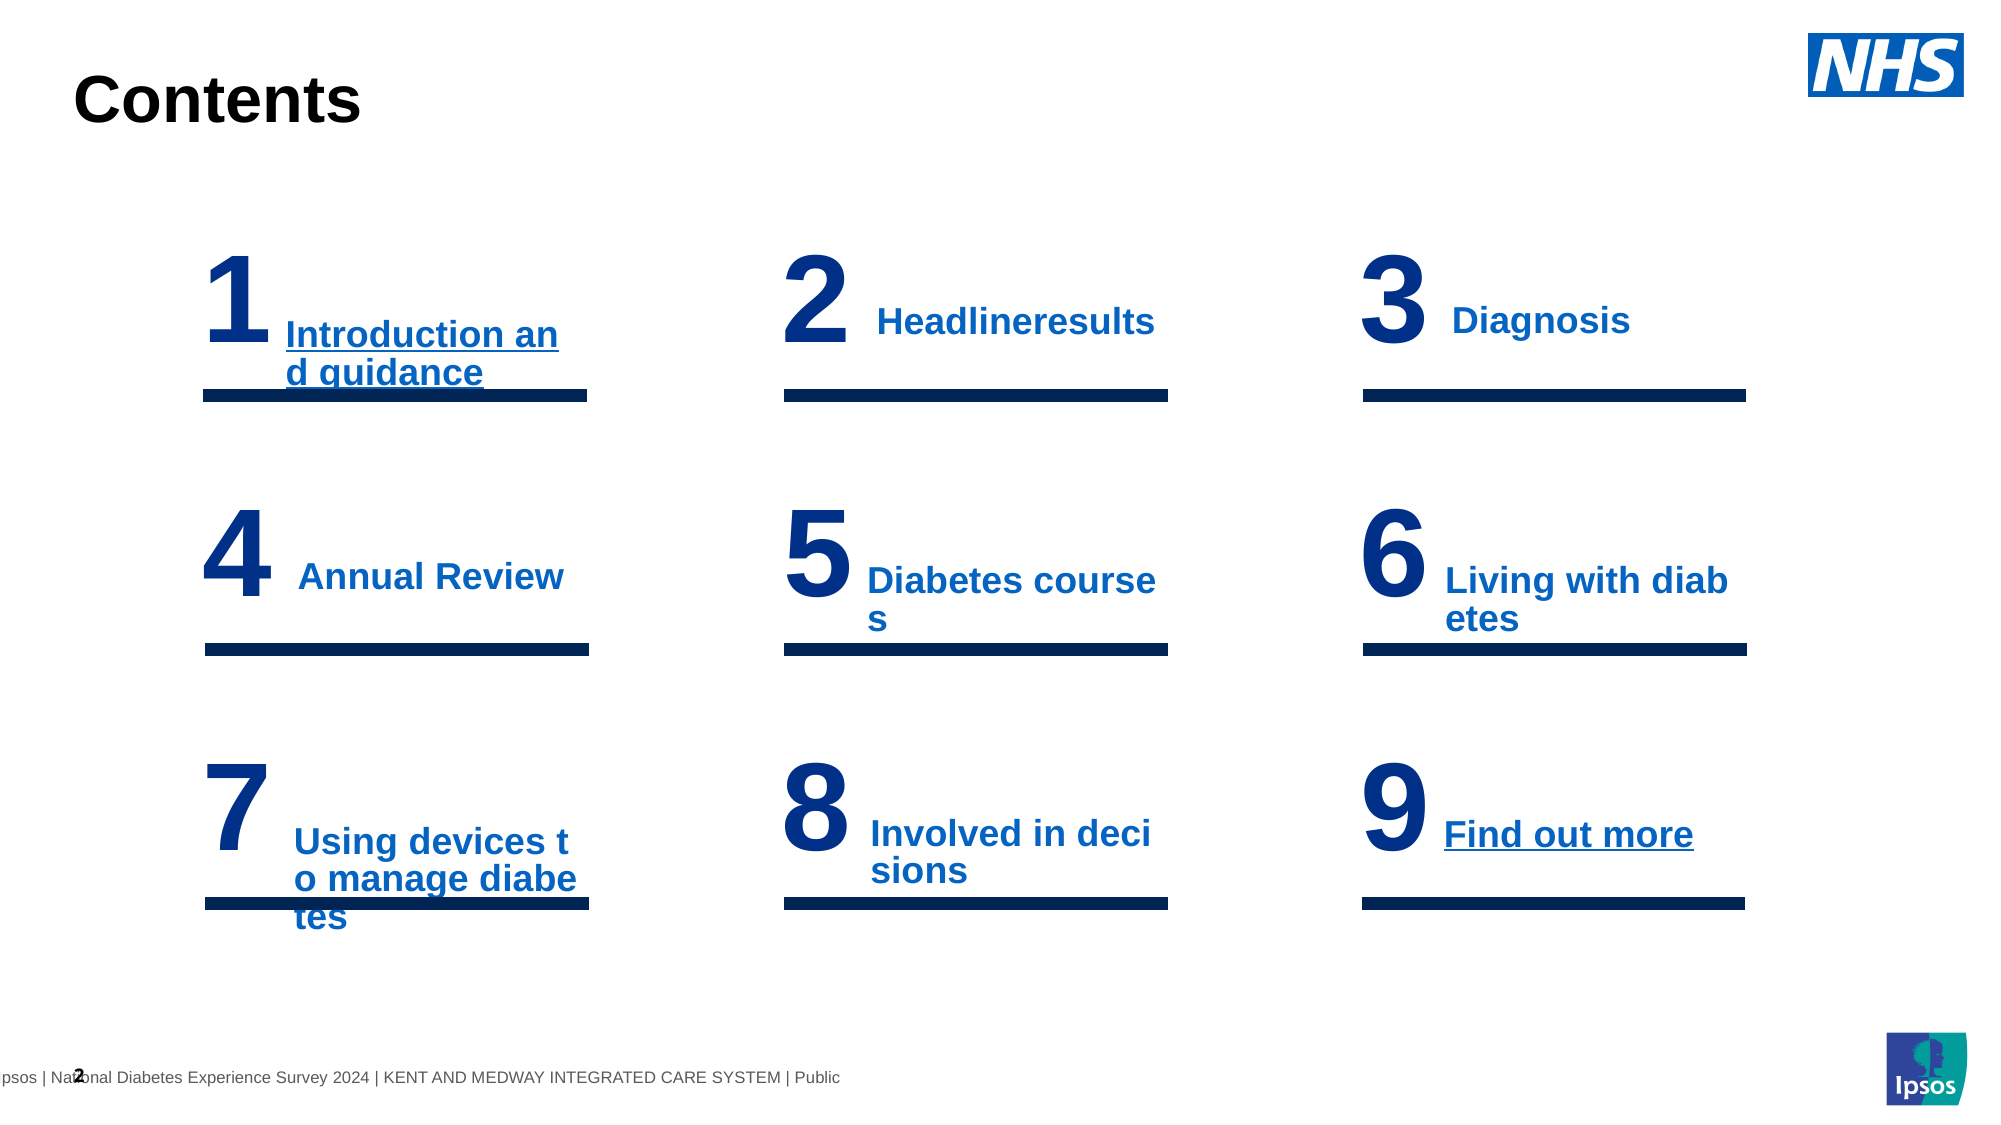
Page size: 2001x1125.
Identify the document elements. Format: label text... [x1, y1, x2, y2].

slide_number 2 [73, 1029, 124, 1090]
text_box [783, 471, 1169, 650]
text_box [1359, 216, 1747, 396]
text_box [202, 216, 588, 396]
picture [1886, 1032, 1968, 1106]
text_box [202, 725, 590, 904]
picture [1807, 33, 1964, 97]
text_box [1360, 725, 1746, 904]
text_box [781, 725, 1169, 904]
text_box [1359, 471, 1747, 650]
title Contents [73, 65, 1607, 193]
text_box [202, 471, 590, 650]
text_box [780, 216, 1169, 396]
